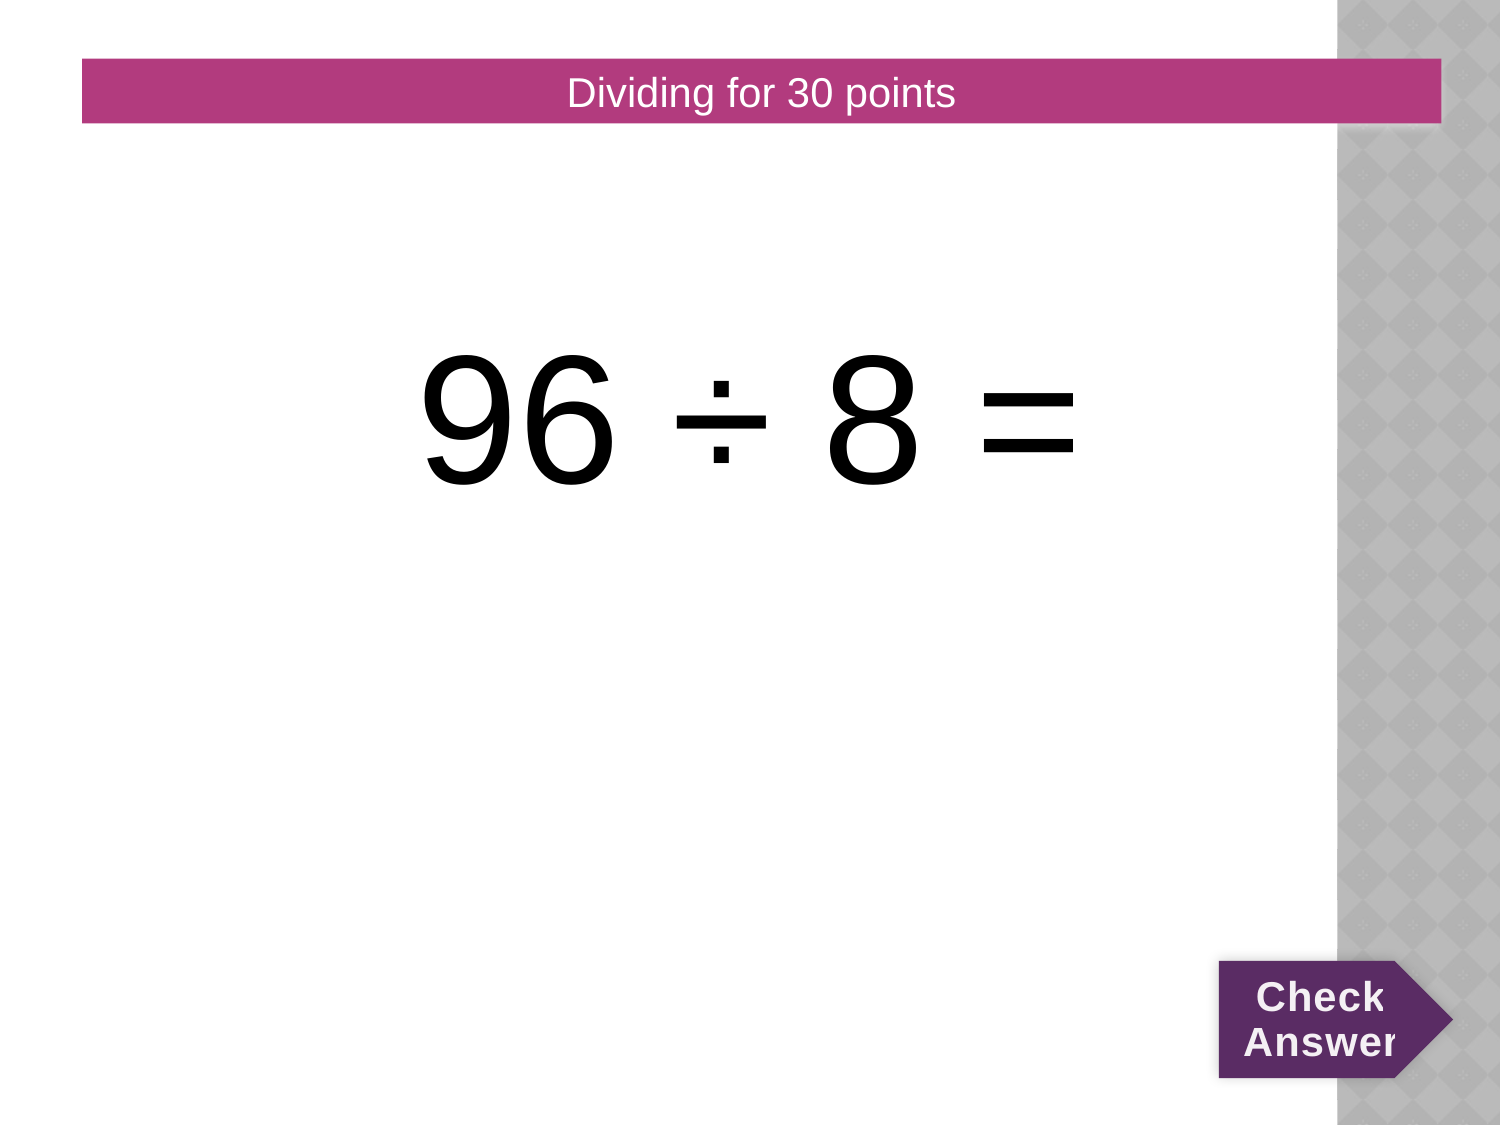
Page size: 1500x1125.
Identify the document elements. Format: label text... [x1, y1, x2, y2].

list 96 ÷ 8 = [75, 292, 1425, 1005]
text_box Dividing for 30 points [82, 58, 1442, 124]
text_box Check Answer [1218, 960, 1454, 1079]
